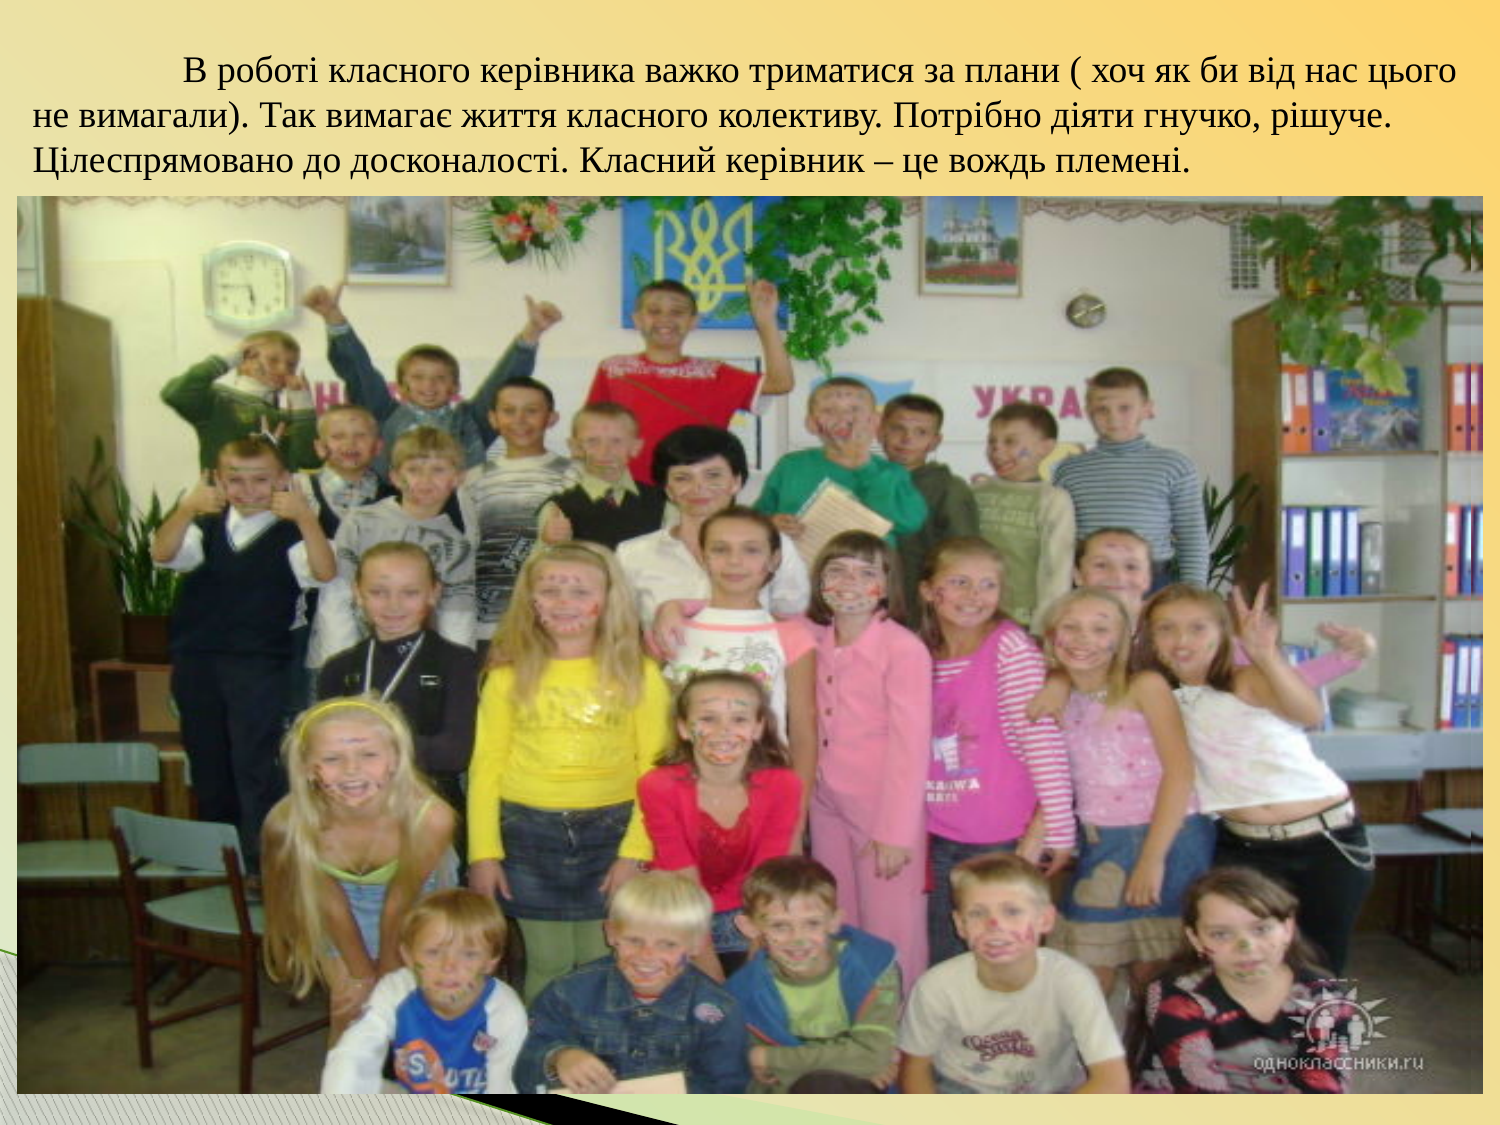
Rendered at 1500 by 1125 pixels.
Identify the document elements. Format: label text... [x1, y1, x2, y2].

picture [17, 195, 1483, 1095]
text_box В роботі класного керівника важко триматися за плани ( хоч як би від нас цього не вимагали). Так вимагає життя класного колективу. Потрібно діяти гнучко, рішуче. Цілеспрямовано до досконалості. Класний керівник – це вождь племені. [17, 37, 1500, 188]
